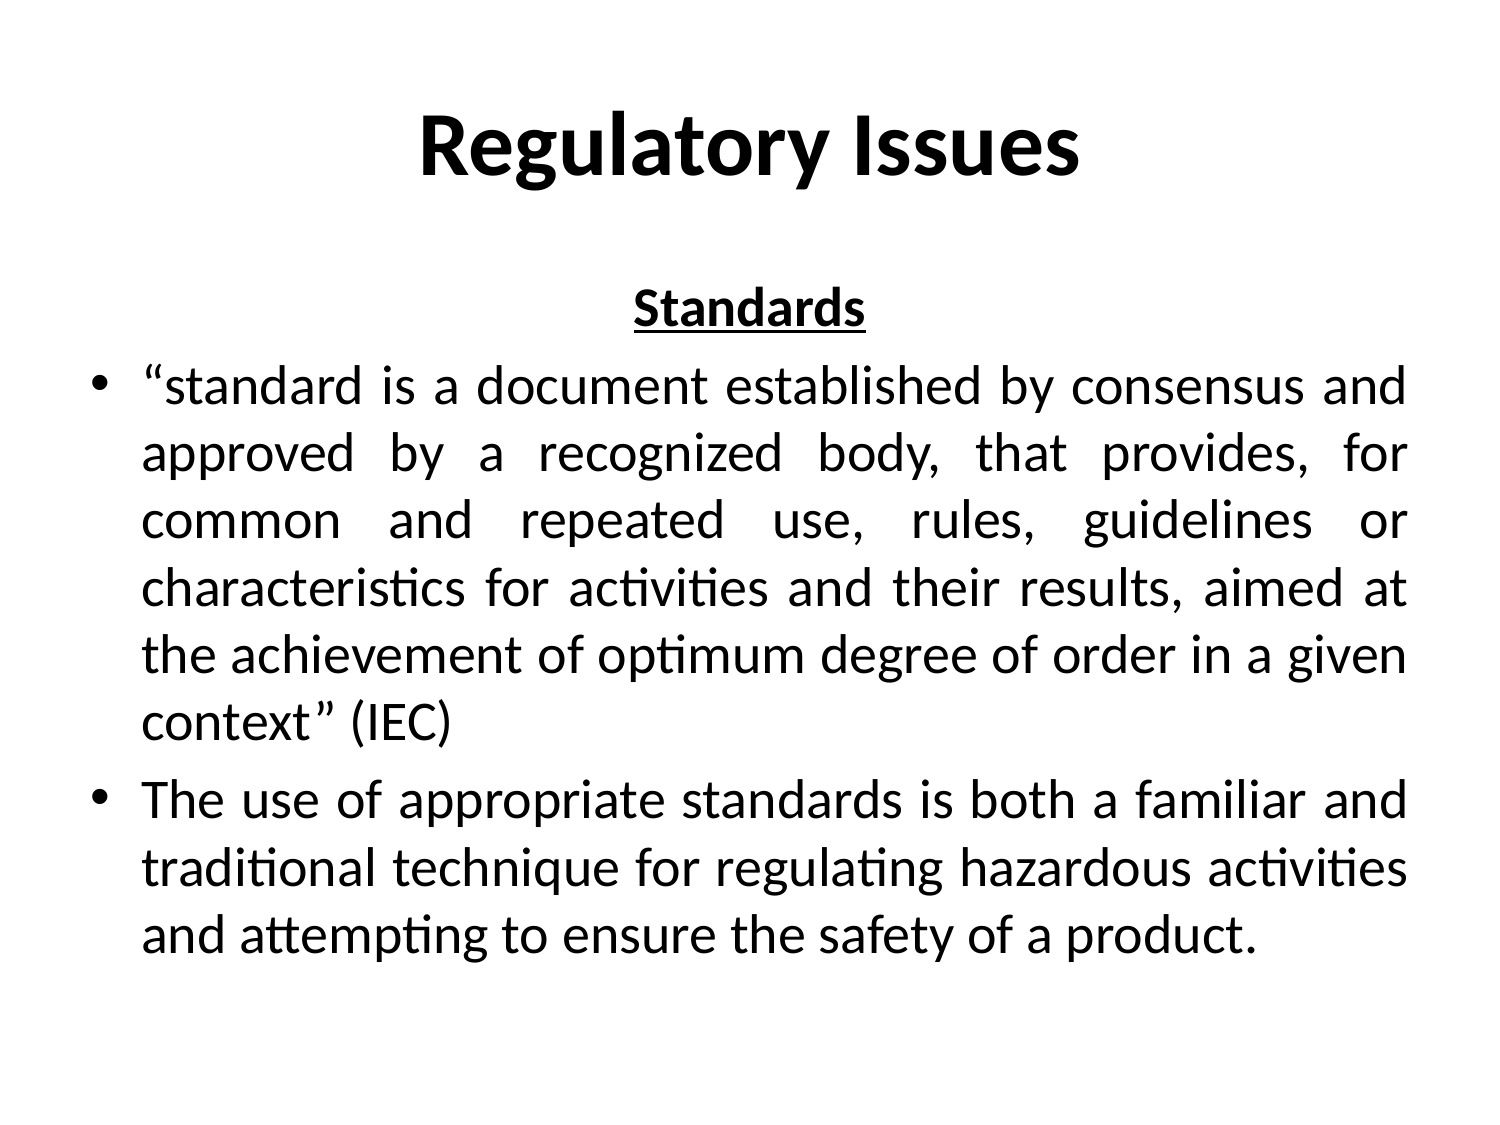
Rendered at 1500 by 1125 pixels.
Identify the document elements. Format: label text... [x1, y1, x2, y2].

title Regulatory Issues [75, 45, 1425, 233]
list Standards “standard is a document established by consensus and approved by a recognized body, that provides, for common and repeated use, rules, guidelines or characteristics for activities and their results, aimed at the achievement of optimum degree of order in a given context” (IEC) The use of appropriate standards is both a familiar and traditional technique for regulating hazardous activities and attempting to ensure the safety of a product. [75, 262, 1425, 1005]
